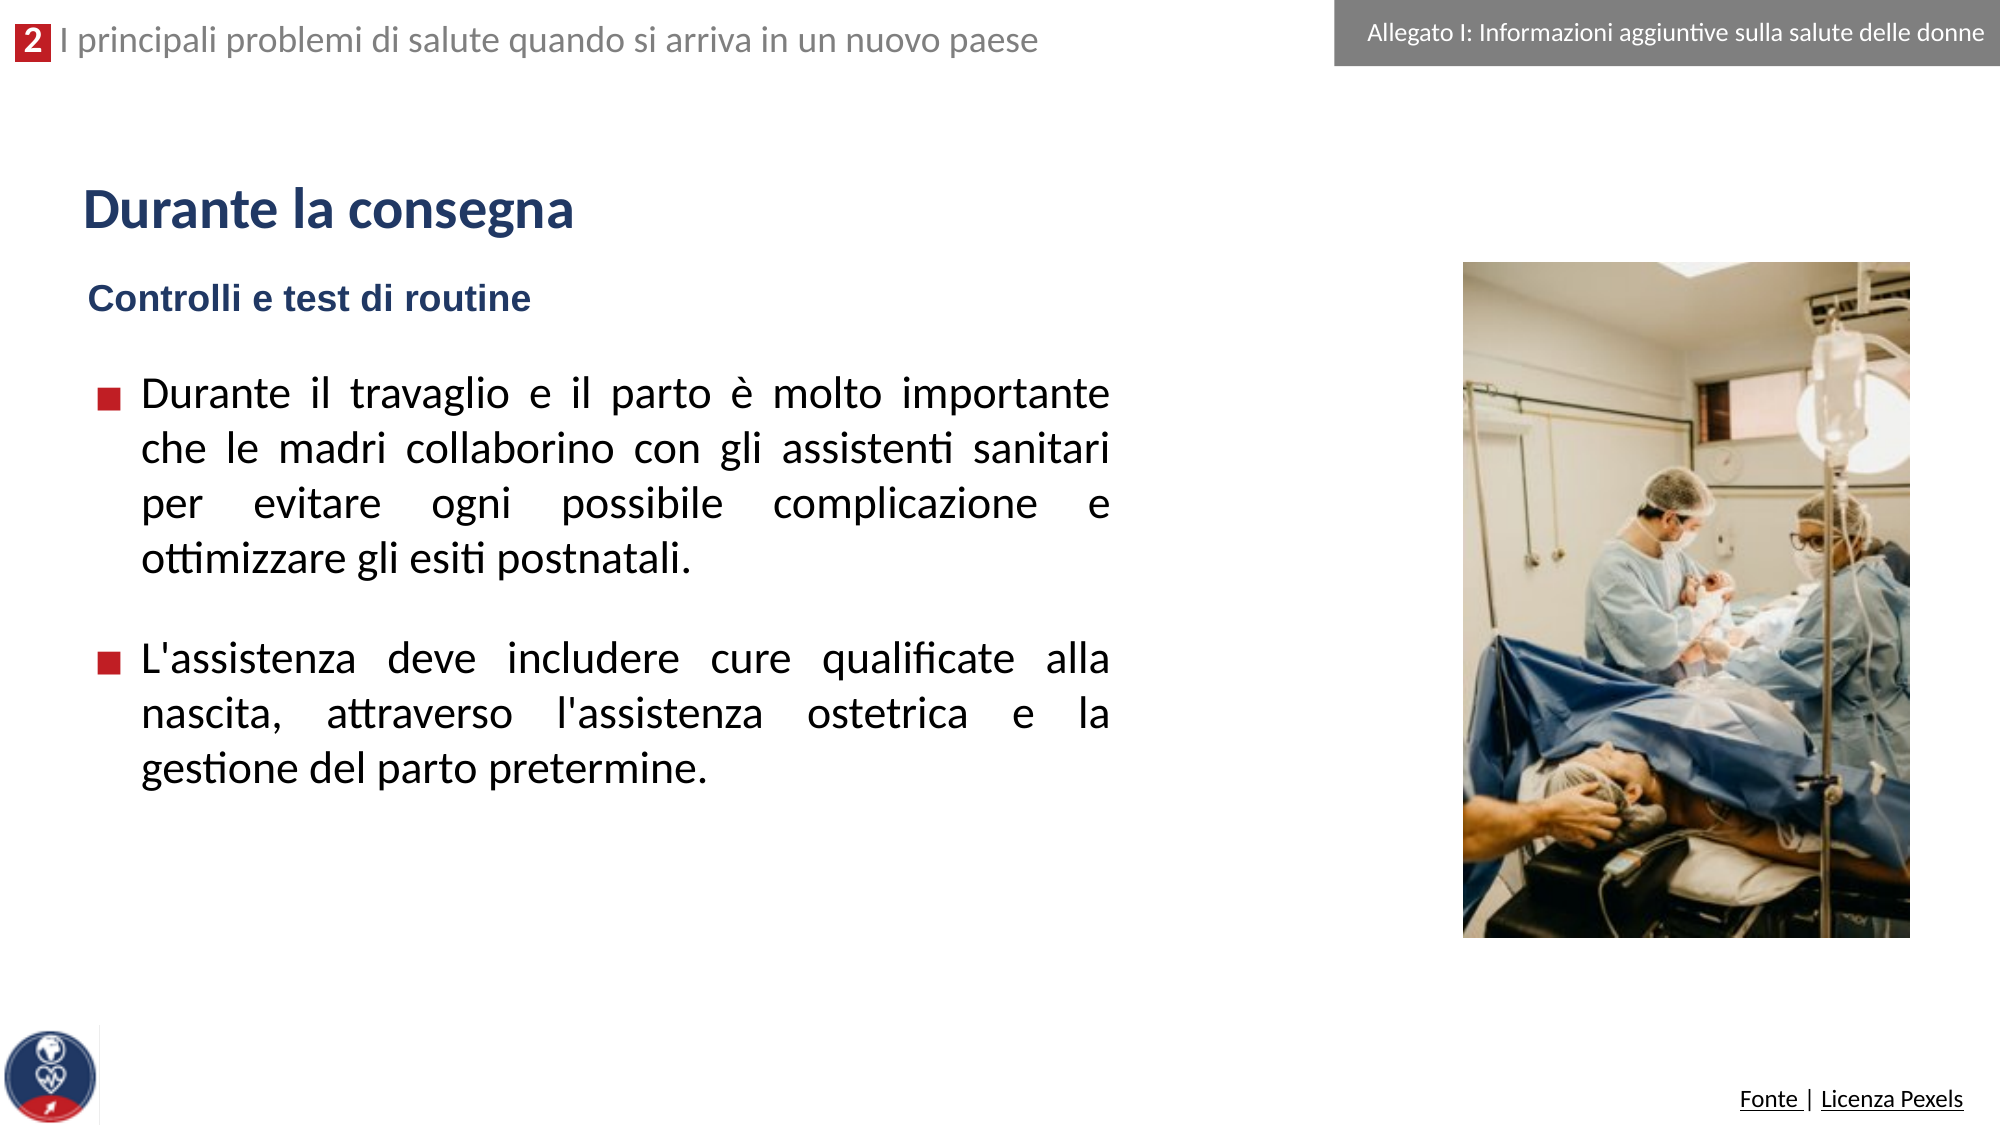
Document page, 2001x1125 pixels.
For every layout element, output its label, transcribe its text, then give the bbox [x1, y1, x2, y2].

text_box Fonte | Licenza Pexels [1372, 1075, 1979, 1121]
text_box Allegato I: Informazioni aggiuntive sulla salute delle donne [1334, 0, 2000, 67]
picture [0, 1025, 101, 1125]
picture [1463, 262, 1910, 939]
title Durante la consegna [68, 163, 1932, 289]
text_box Controlli e test di routine Durante il travaglio e il parto è molto importante che le madri collaborino con gli assistenti sanitari per evitare ogni possibile complicazione e ottimizzare gli esiti postnatali. L'assistenza deve includere cure qualificate alla nascita, attraverso l'assistenza ostetrica e la gestione del parto pretermine. [41, 258, 1127, 943]
